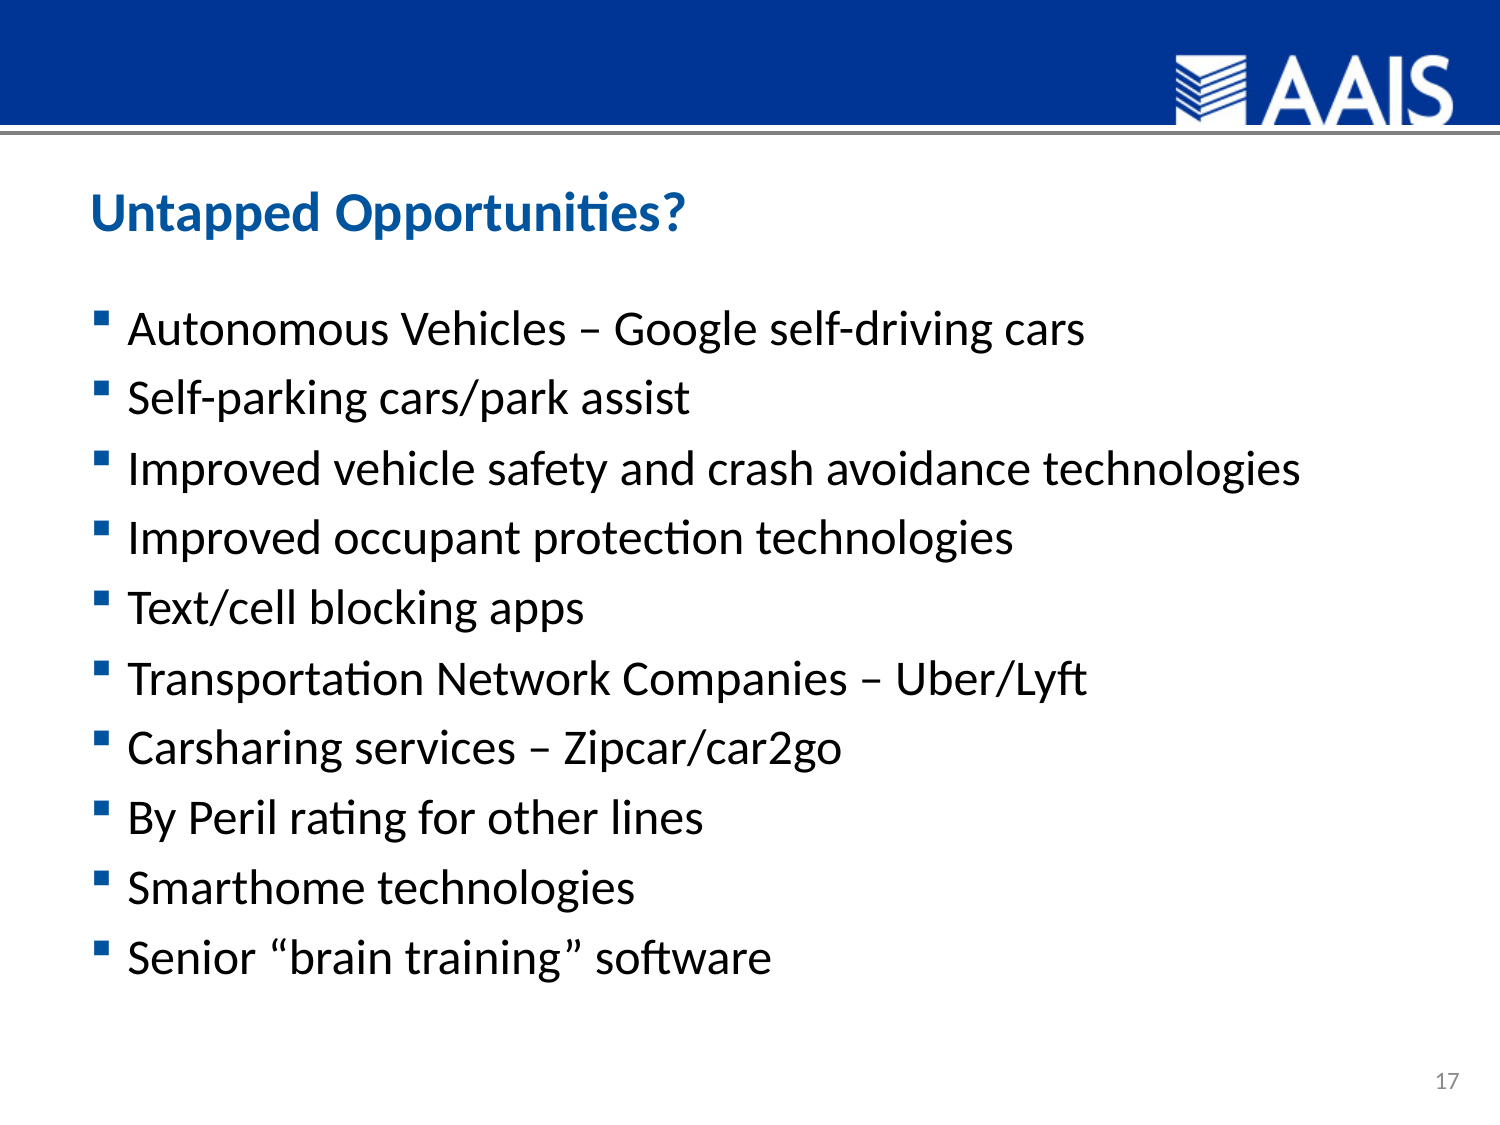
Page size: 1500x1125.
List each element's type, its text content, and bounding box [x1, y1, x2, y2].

list Autonomous Vehicles – Google self-driving cars Self-parking cars/park assist Improved vehicle safety and crash avoidance technologies Improved occupant protection technologies Text/cell blocking apps Transportation Network Companies – Uber/Lyft Carsharing services – Zipcar/car2go By Peril rating for other lines Smarthome technologies Senior “brain training” software [75, 287, 1425, 1005]
slide_number 17 [1125, 1050, 1475, 1110]
title Untapped Opportunities? [75, 167, 1425, 250]
picture [0, 0, 1500, 125]
